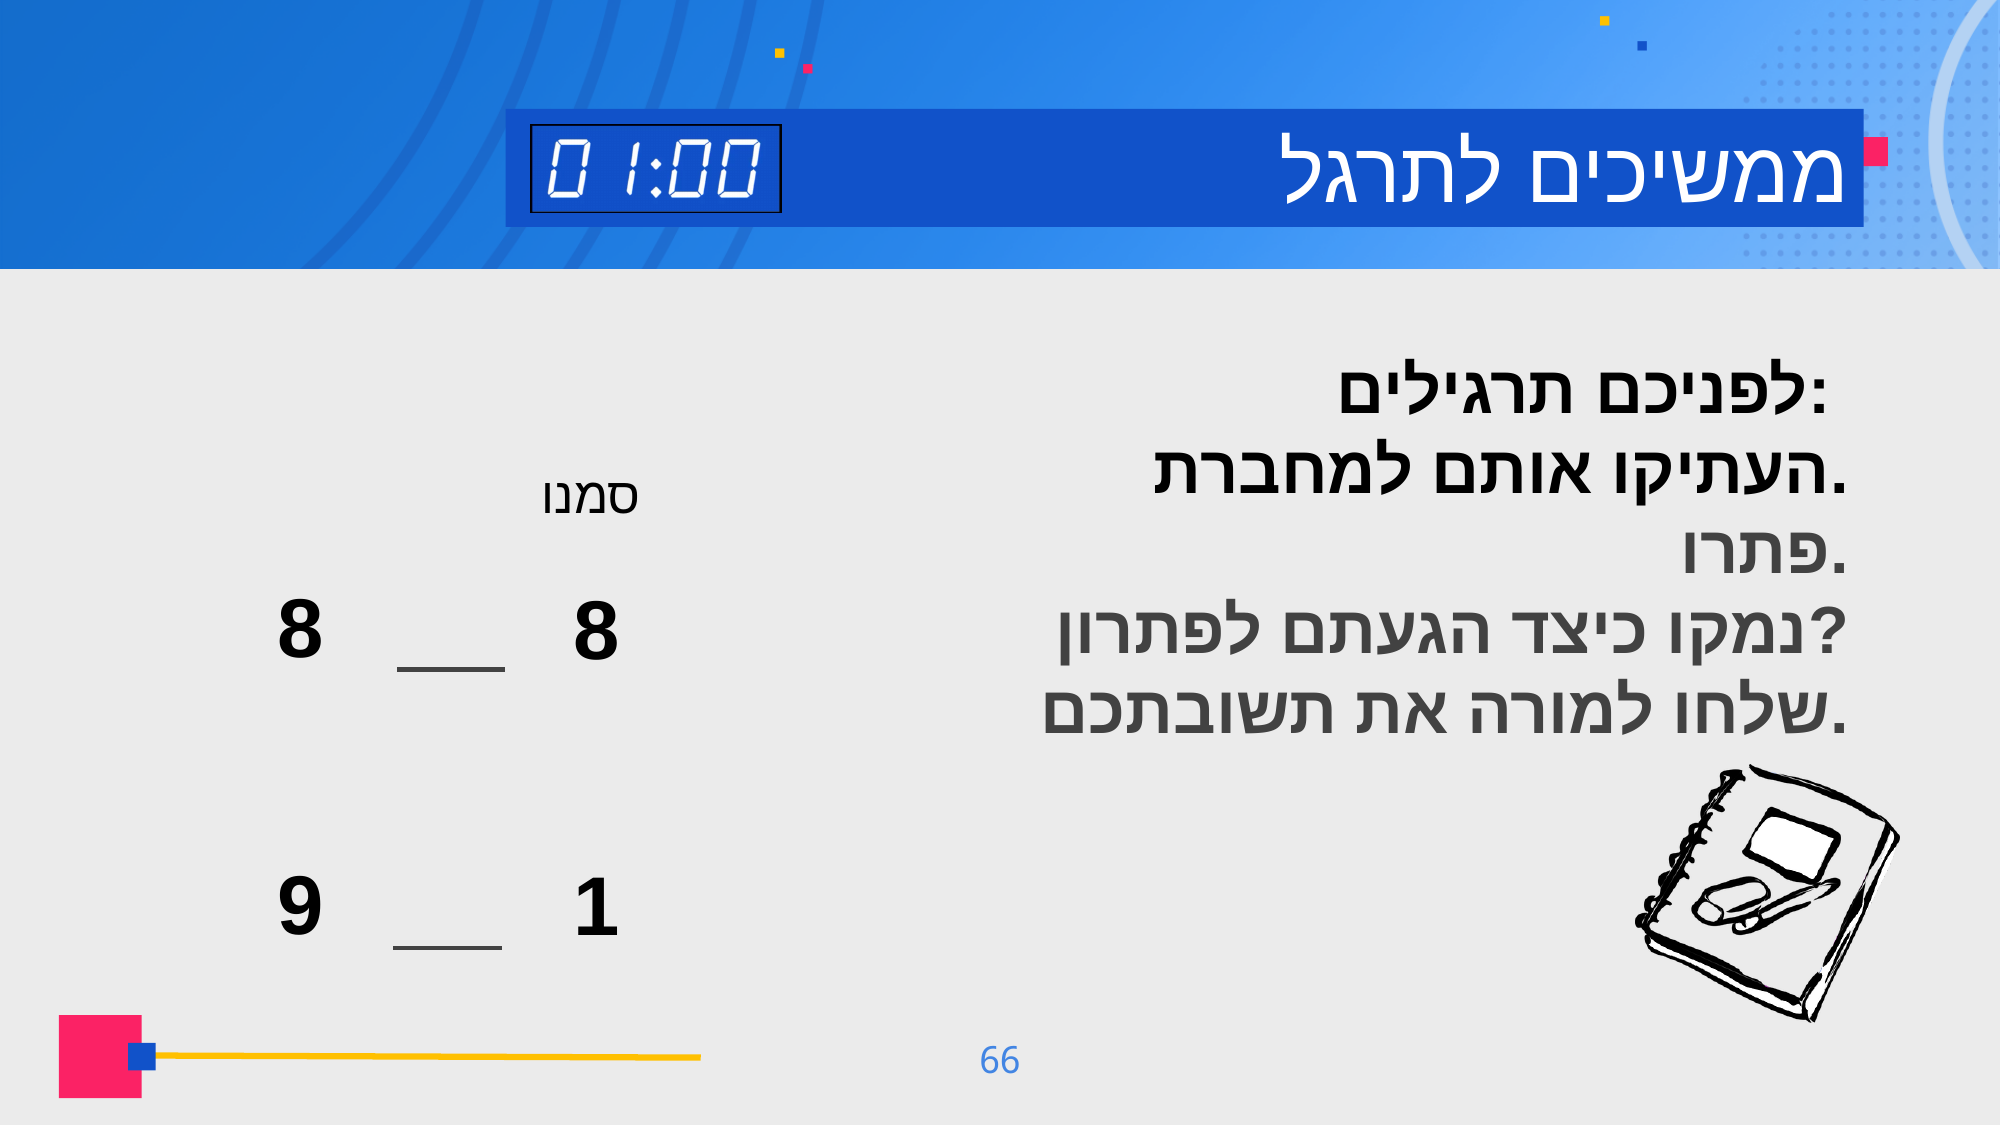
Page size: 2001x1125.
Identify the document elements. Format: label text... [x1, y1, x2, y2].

text_box לפניכם תרגילים: העתיקו אותם למחברת. פתרו. נמקו כיצד הגעתם לפתרון? שלחו למורה את תשובתכם. [716, 339, 1864, 834]
text_box [290, 863, 378, 924]
picture [0, 0, 2000, 269]
picture [1635, 764, 1901, 1023]
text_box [528, 123, 783, 214]
title ממשיכים לתרגל [505, 108, 1864, 227]
